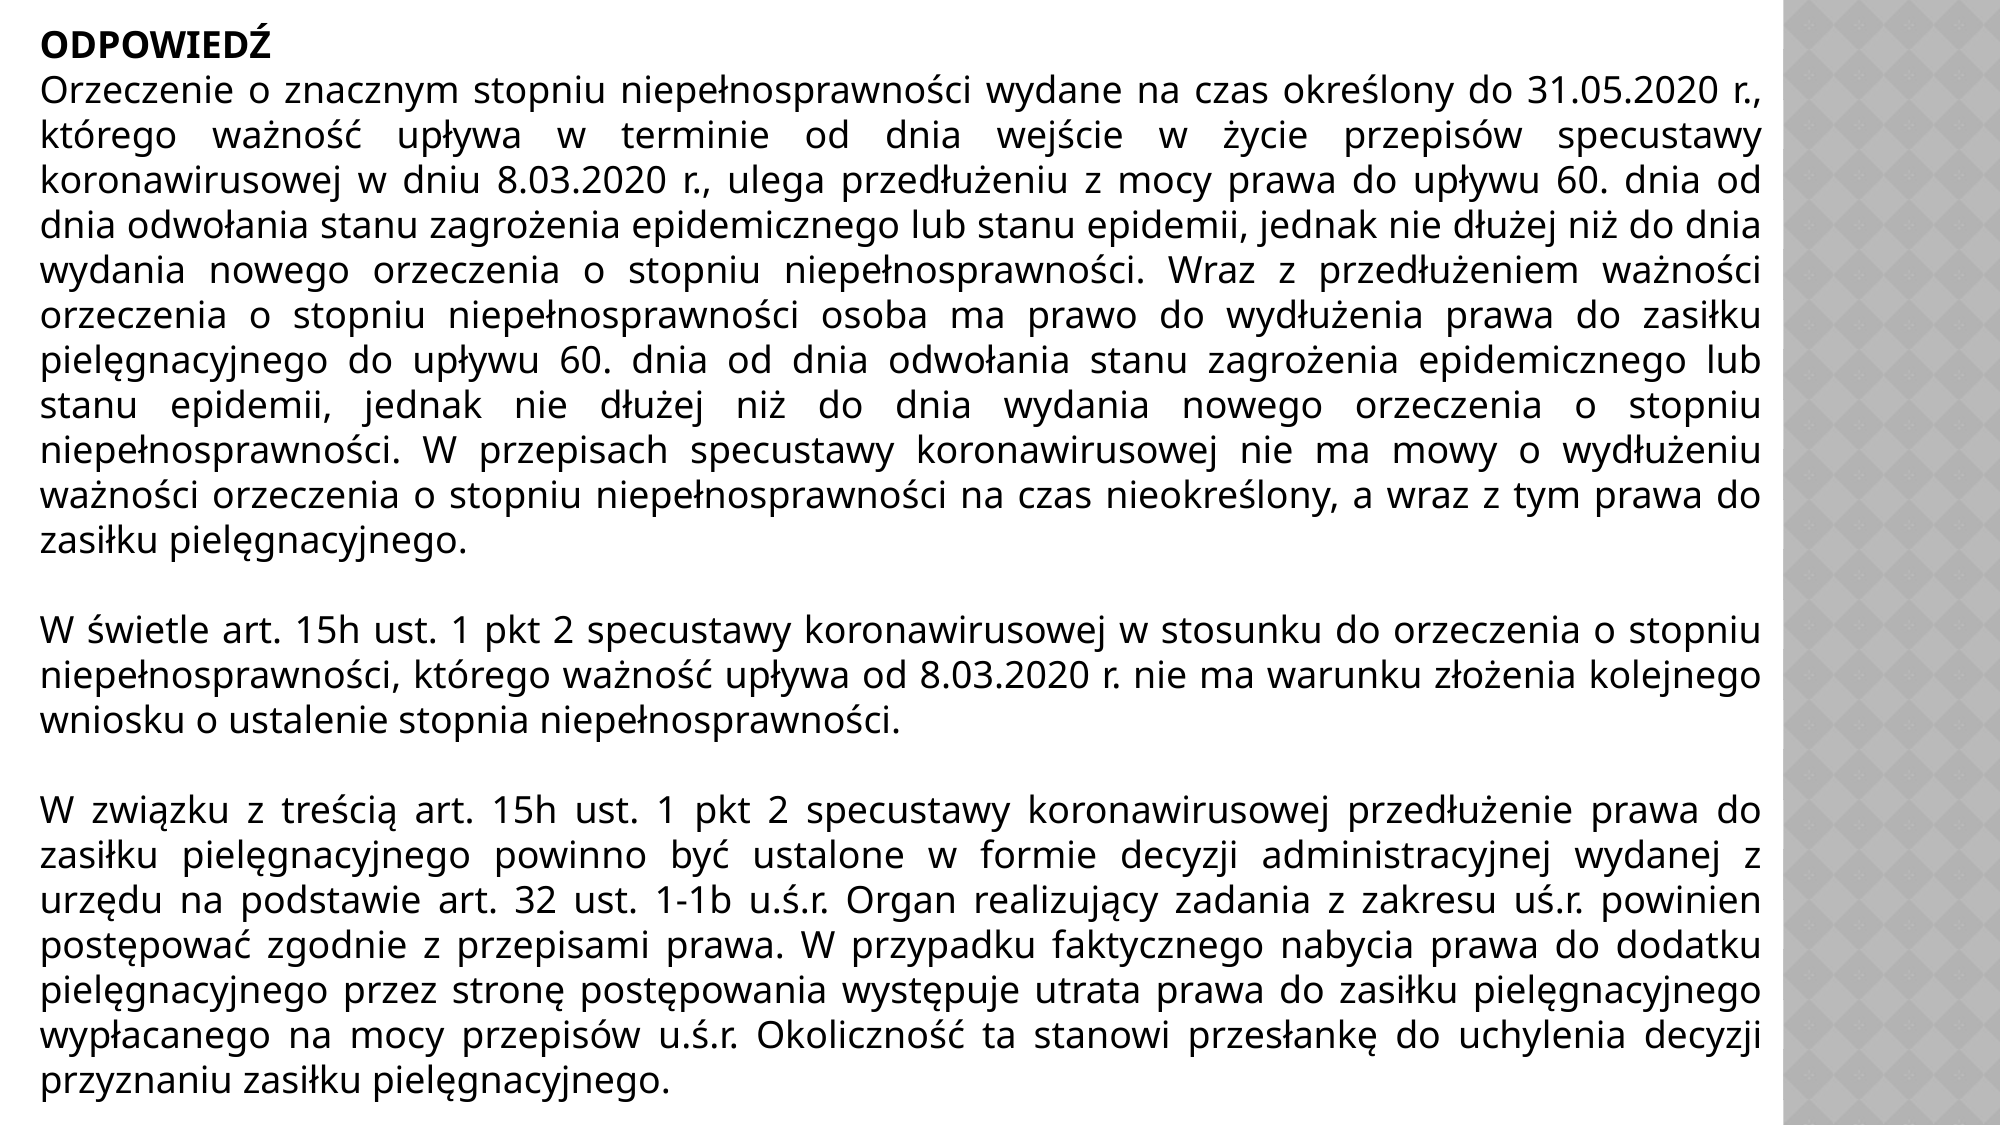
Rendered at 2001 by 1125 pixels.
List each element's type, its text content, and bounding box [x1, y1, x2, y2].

text_box ODPOWIEDŹ Orzeczenie o znacznym stopniu niepełnosprawności wydane na czas określony do 31.05.2020 r., którego ważność upływa w terminie od dnia wejście w życie przepisów specustawy koronawirusowej w dniu 8.03.2020 r., ulega przedłużeniu z mocy prawa do upływu 60. dnia od dnia odwołania stanu zagrożenia epidemicznego lub stanu epidemii, jednak nie dłużej niż do dnia wydania nowego orzeczenia o stopniu niepełnosprawności. Wraz z przedłużeniem ważności orzeczenia o stopniu niepełnosprawności osoba ma prawo do wydłużenia prawa do zasiłku pielęgnacyjnego do upływu 60. dnia od dnia odwołania stanu zagrożenia epidemicznego lub stanu epidemii, jednak nie dłużej niż do dnia wydania nowego orzeczenia o stopniu niepełnosprawności. W przepisach specustawy koronawirusowej nie ma mowy o wydłużeniu ważności orzeczenia o stopniu niepełnosprawności na czas nieokreślony, a wraz z tym prawa do zasiłku pielęgnacyjnego. W świetle art. 15h ust. 1 pkt 2 specustawy koronawirusowej w stosunku do orzeczenia o stopniu niepełnosprawności, którego ważność upływa od 8.03.2020 r. nie ma warunku złożenia kolejnego wniosku o ustalenie stopnia niepełnosprawności. W związku z treścią art. 15h ust. 1 pkt 2 specustawy koronawirusowej przedłużenie prawa do zasiłku pielęgnacyjnego powinno być ustalone w formie decyzji administracyjnej wydanej z urzędu na podstawie art. 32 ust. 1-1b u.ś.r. Organ realizujący zadania z zakresu uś.r. powinien postępować zgodnie z przepisami prawa. W przypadku faktycznego nabycia prawa do dodatku pielęgnacyjnego przez stronę postępowania występuje utrata prawa do zasiłku pielęgnacyjnego wypłacanego na mocy przepisów u.ś.r. Okoliczność ta stanowi przesłankę do uchylenia decyzji przyznaniu zasiłku pielęgnacyjnego. [24, 13, 1779, 1109]
